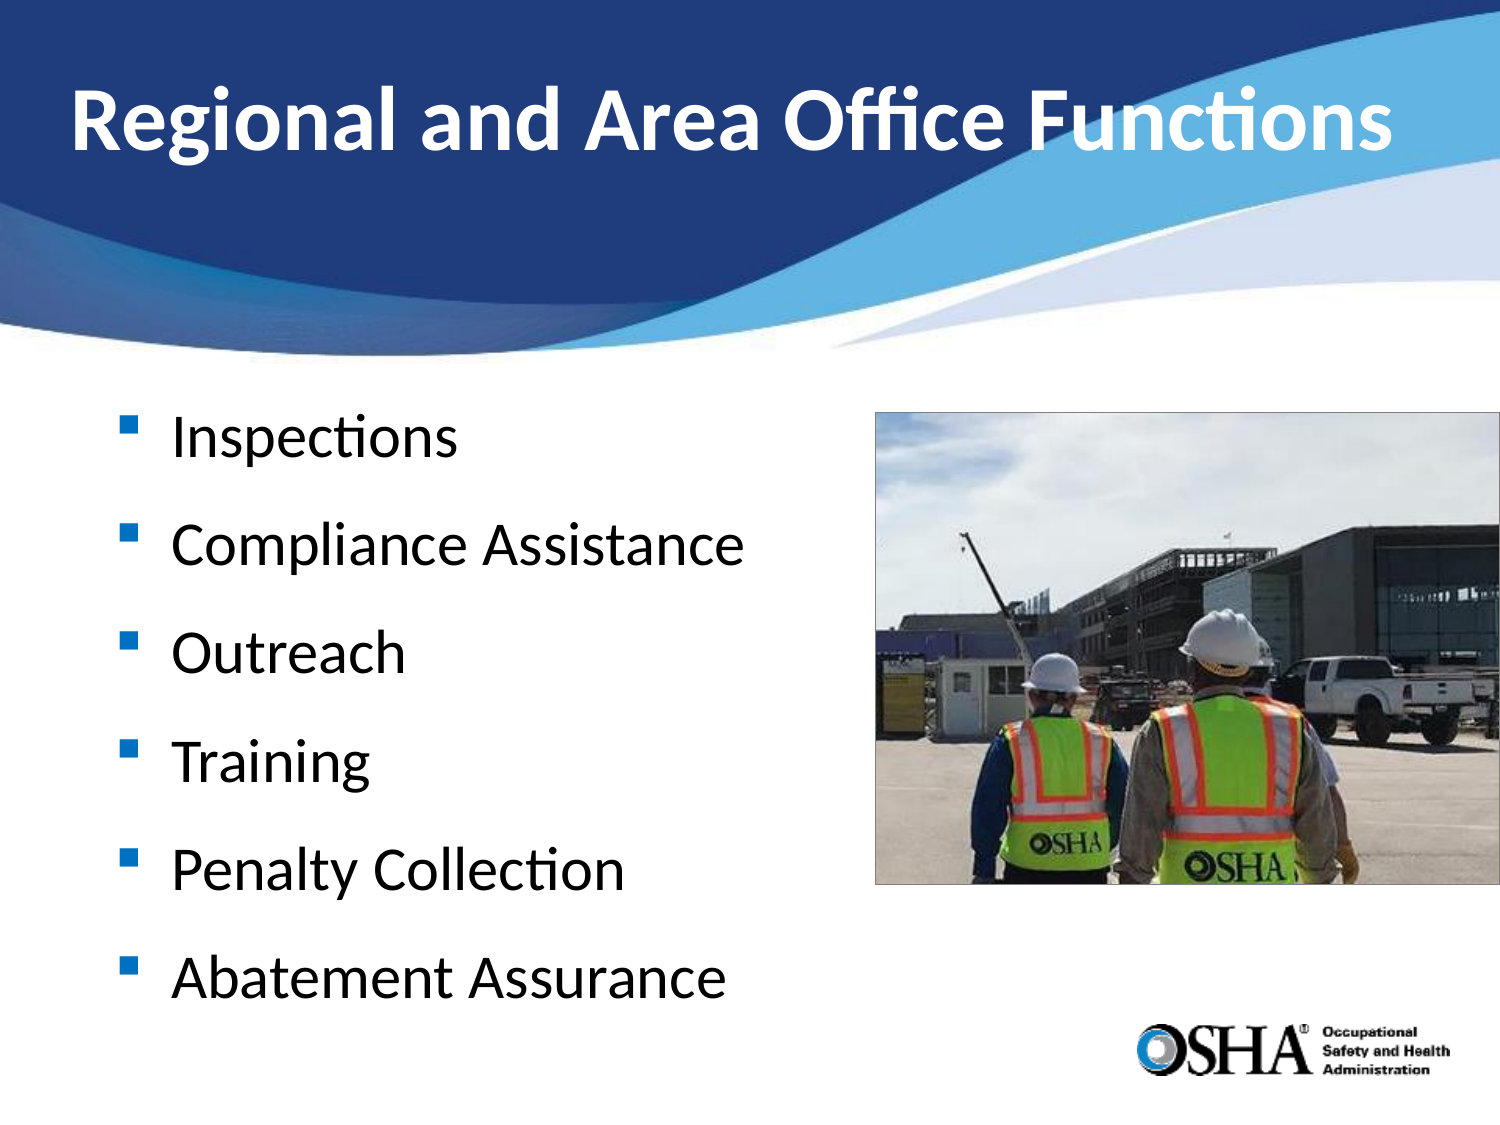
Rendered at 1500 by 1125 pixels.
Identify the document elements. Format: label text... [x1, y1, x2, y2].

picture [874, 412, 1500, 885]
picture [1137, 1024, 1450, 1076]
text_box Inspections Compliance Assistance Outreach Training Penalty Collection Abatement Assurance [99, 387, 863, 1088]
title Regional and Area Office Functions [55, 73, 1500, 169]
picture [0, 0, 1500, 364]
